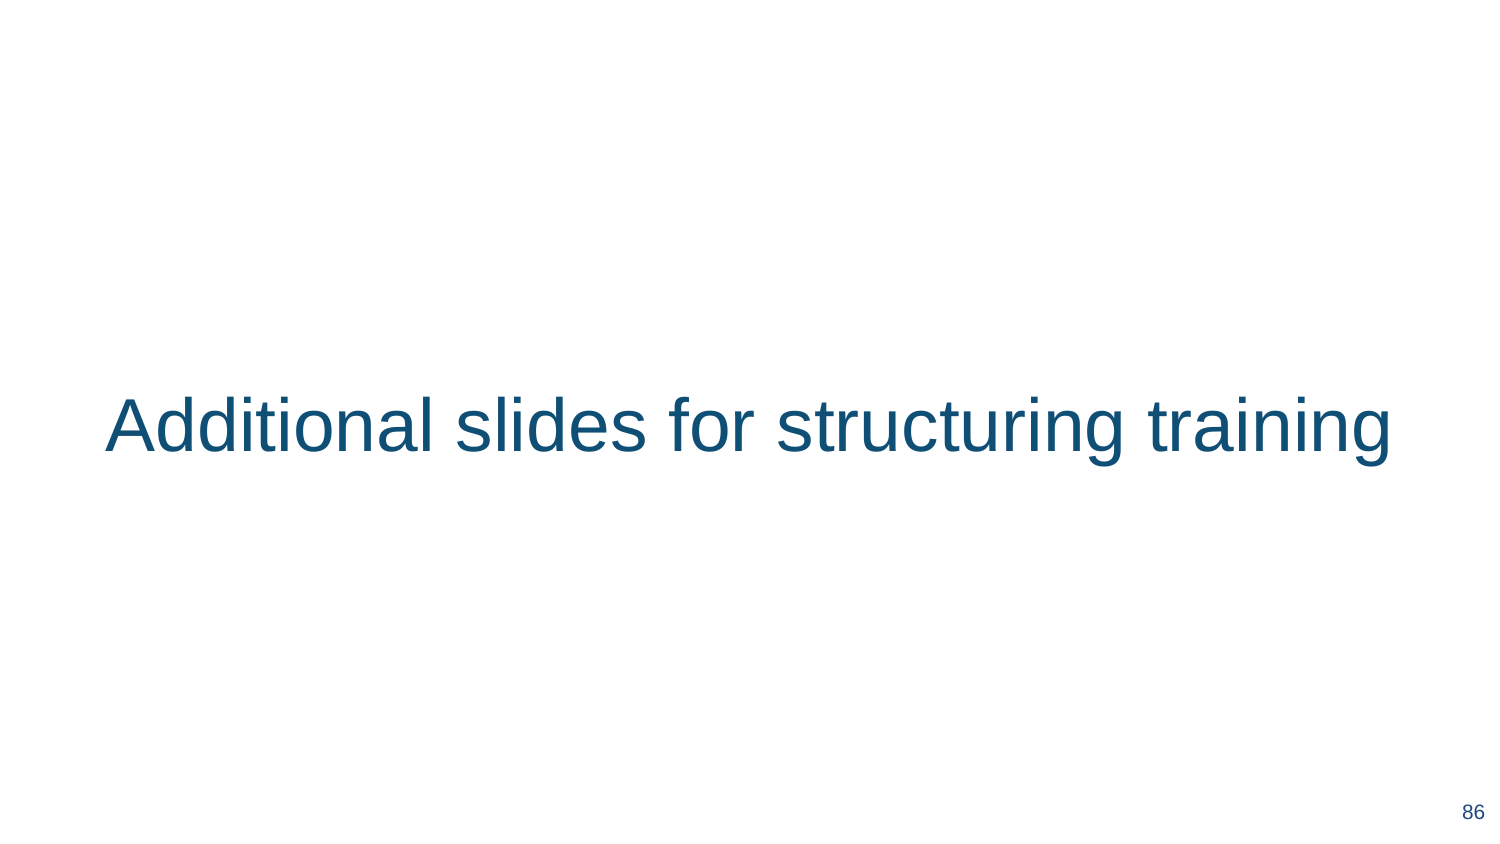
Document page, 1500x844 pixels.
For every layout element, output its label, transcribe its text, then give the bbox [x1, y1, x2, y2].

slide_number 86 [1410, 779, 1500, 844]
title Additional slides for structuring training [51, 352, 1449, 491]
